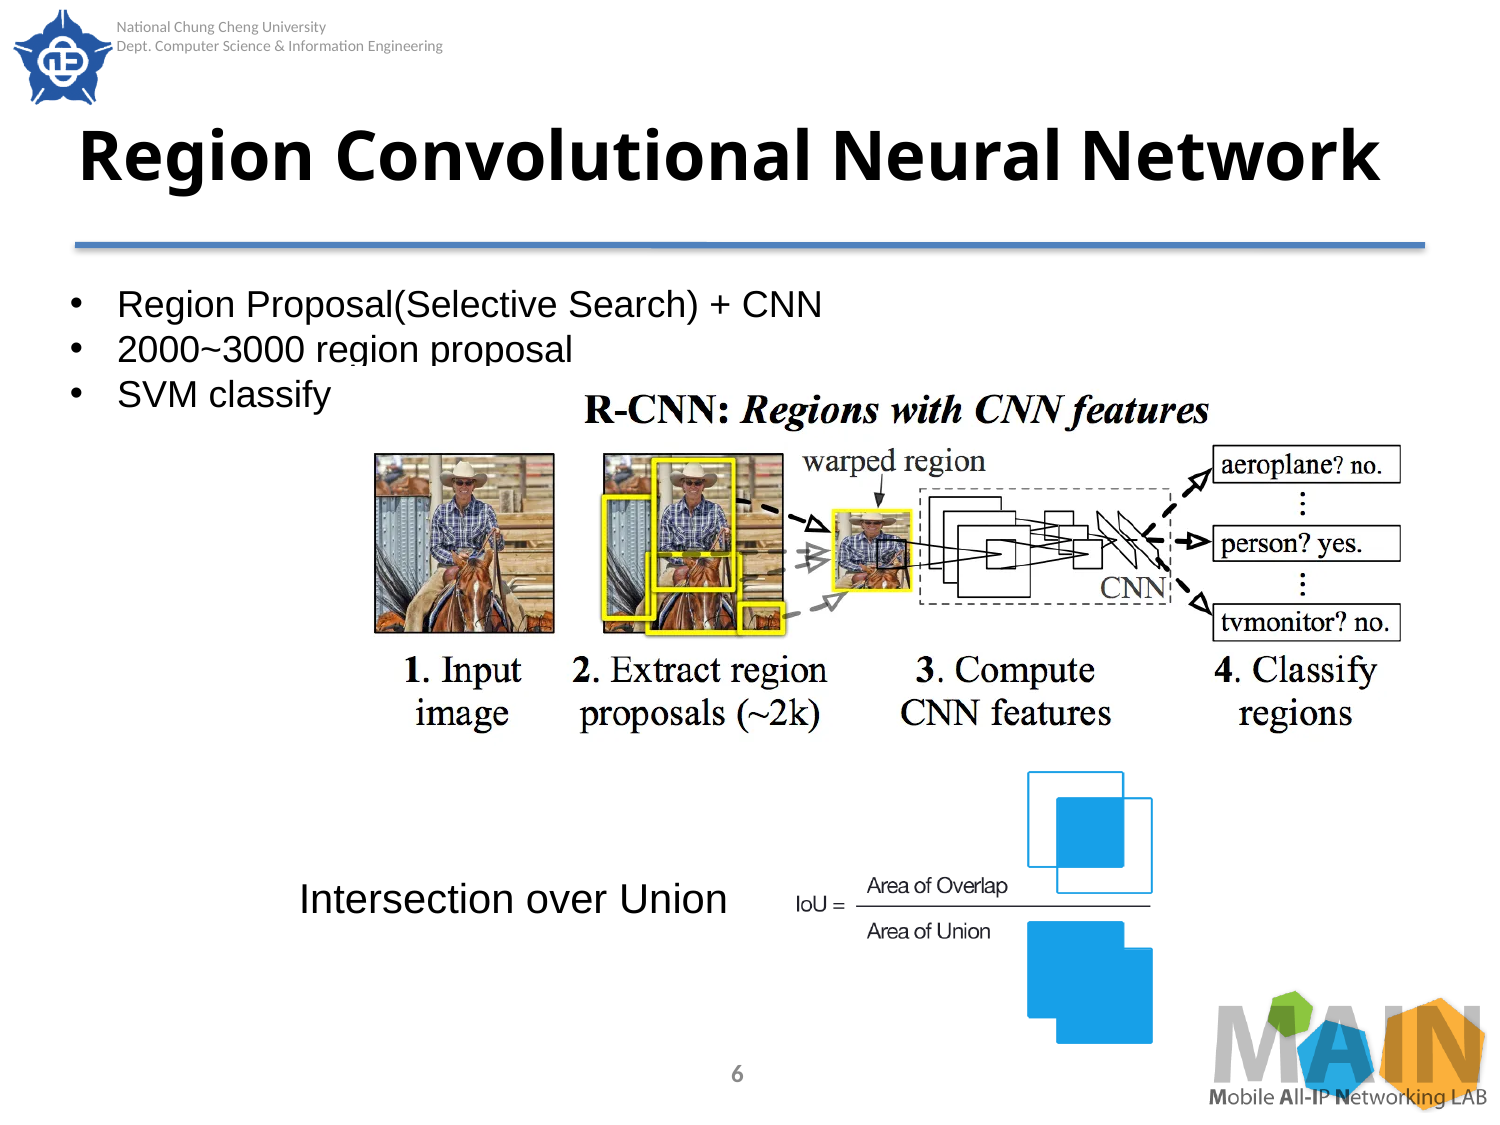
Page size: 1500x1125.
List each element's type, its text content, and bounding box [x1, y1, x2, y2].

picture [0, 0, 126, 113]
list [789, 762, 1161, 1052]
title Region Convolutional Neural Network [44, 58, 1431, 247]
slide_number 6 [562, 1042, 913, 1103]
picture [1050, 987, 1488, 1113]
text_box Region Proposal(Selective Search) + CNN 2000~3000 region proposal SVM classify [55, 272, 935, 512]
picture [334, 366, 1445, 749]
text_box Intersection over Union [283, 864, 778, 930]
